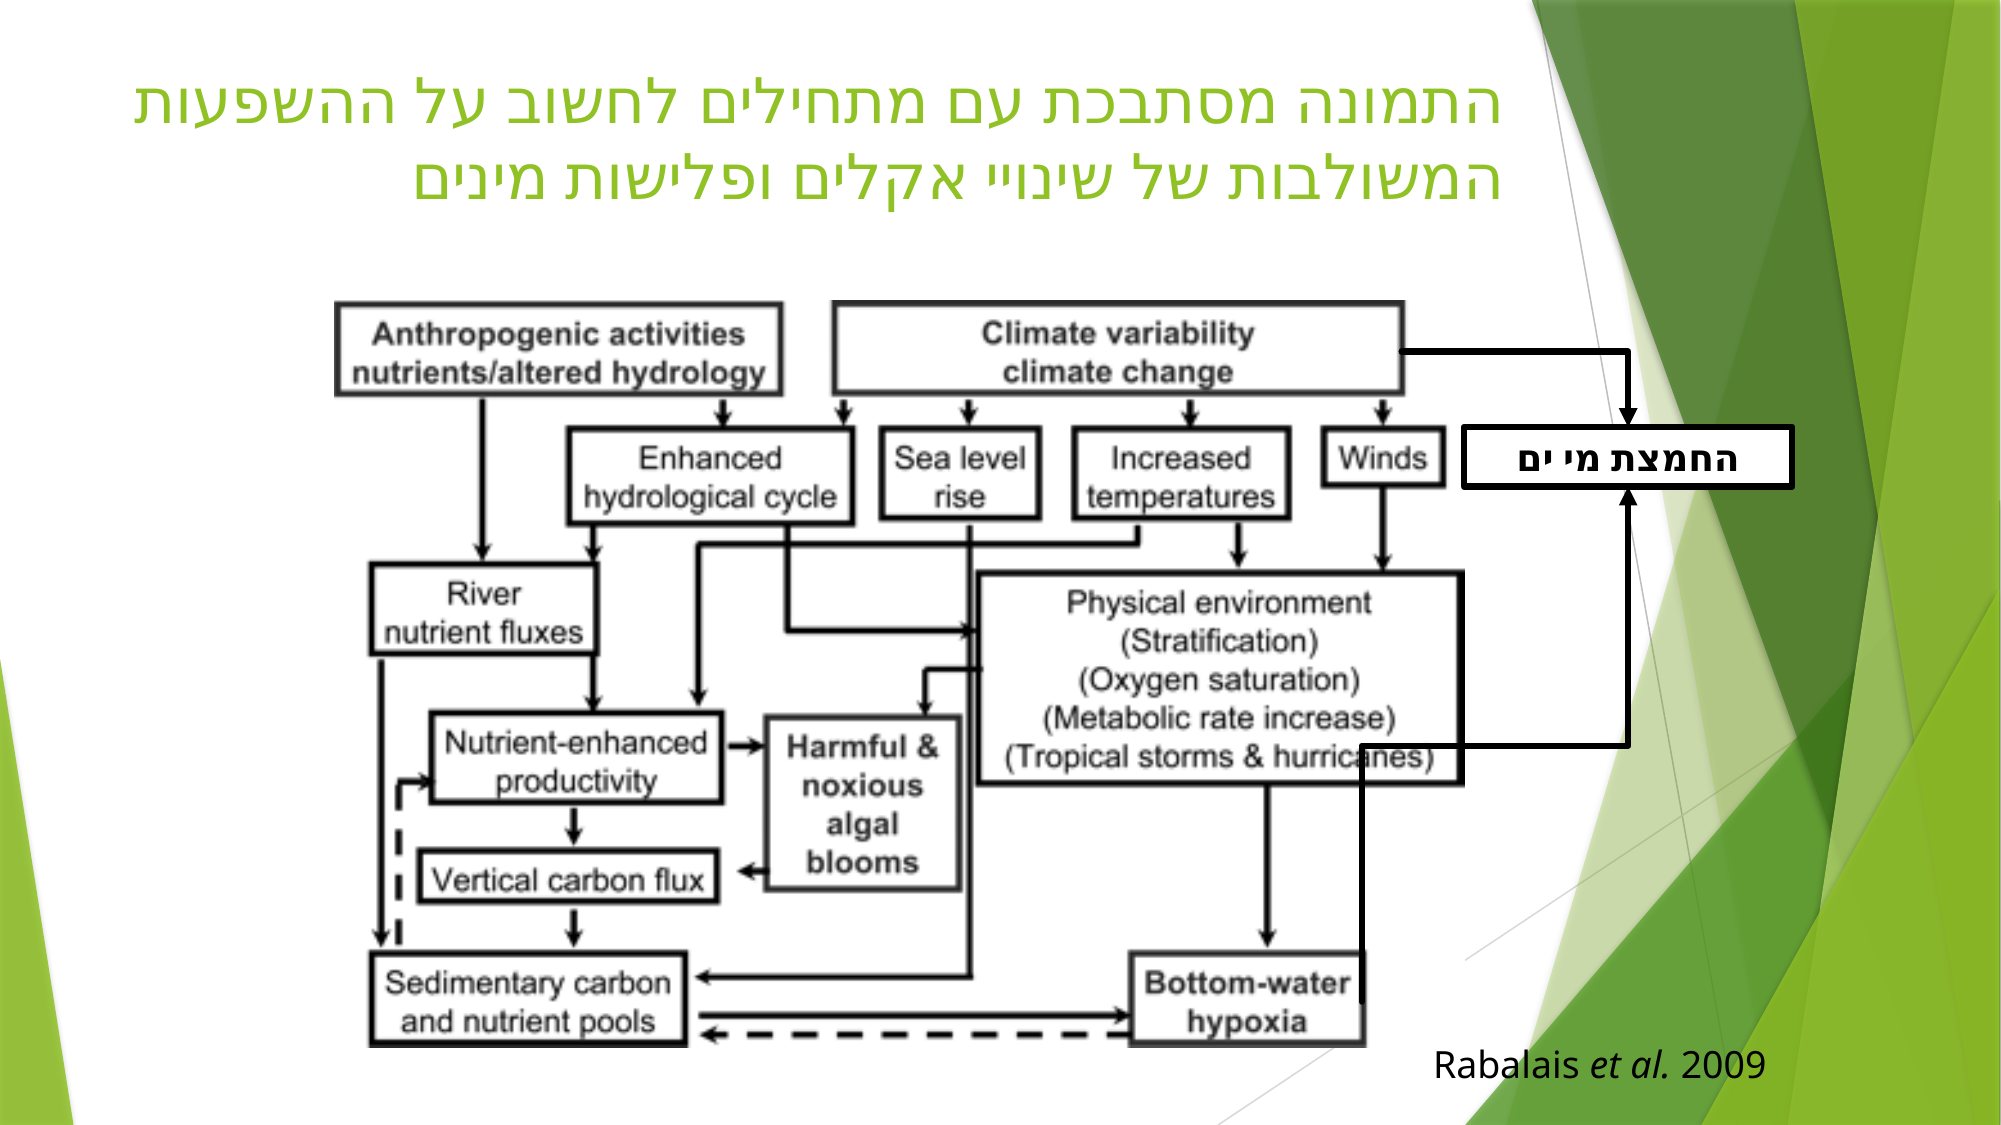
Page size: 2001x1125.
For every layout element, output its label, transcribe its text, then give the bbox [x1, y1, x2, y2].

text_box Rabalais et al. 2009 [1418, 1033, 1894, 1093]
text_box החמצת מי ים [1469, 426, 1793, 487]
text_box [1401, 351, 1629, 428]
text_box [1237, 610, 1753, 879]
title התמונה מסתבכת עם מתחילים לחשוב על ההשפעות המשולבות של שינויי אקלים ופלישות מינים [111, 53, 1522, 270]
picture [333, 299, 1465, 1049]
